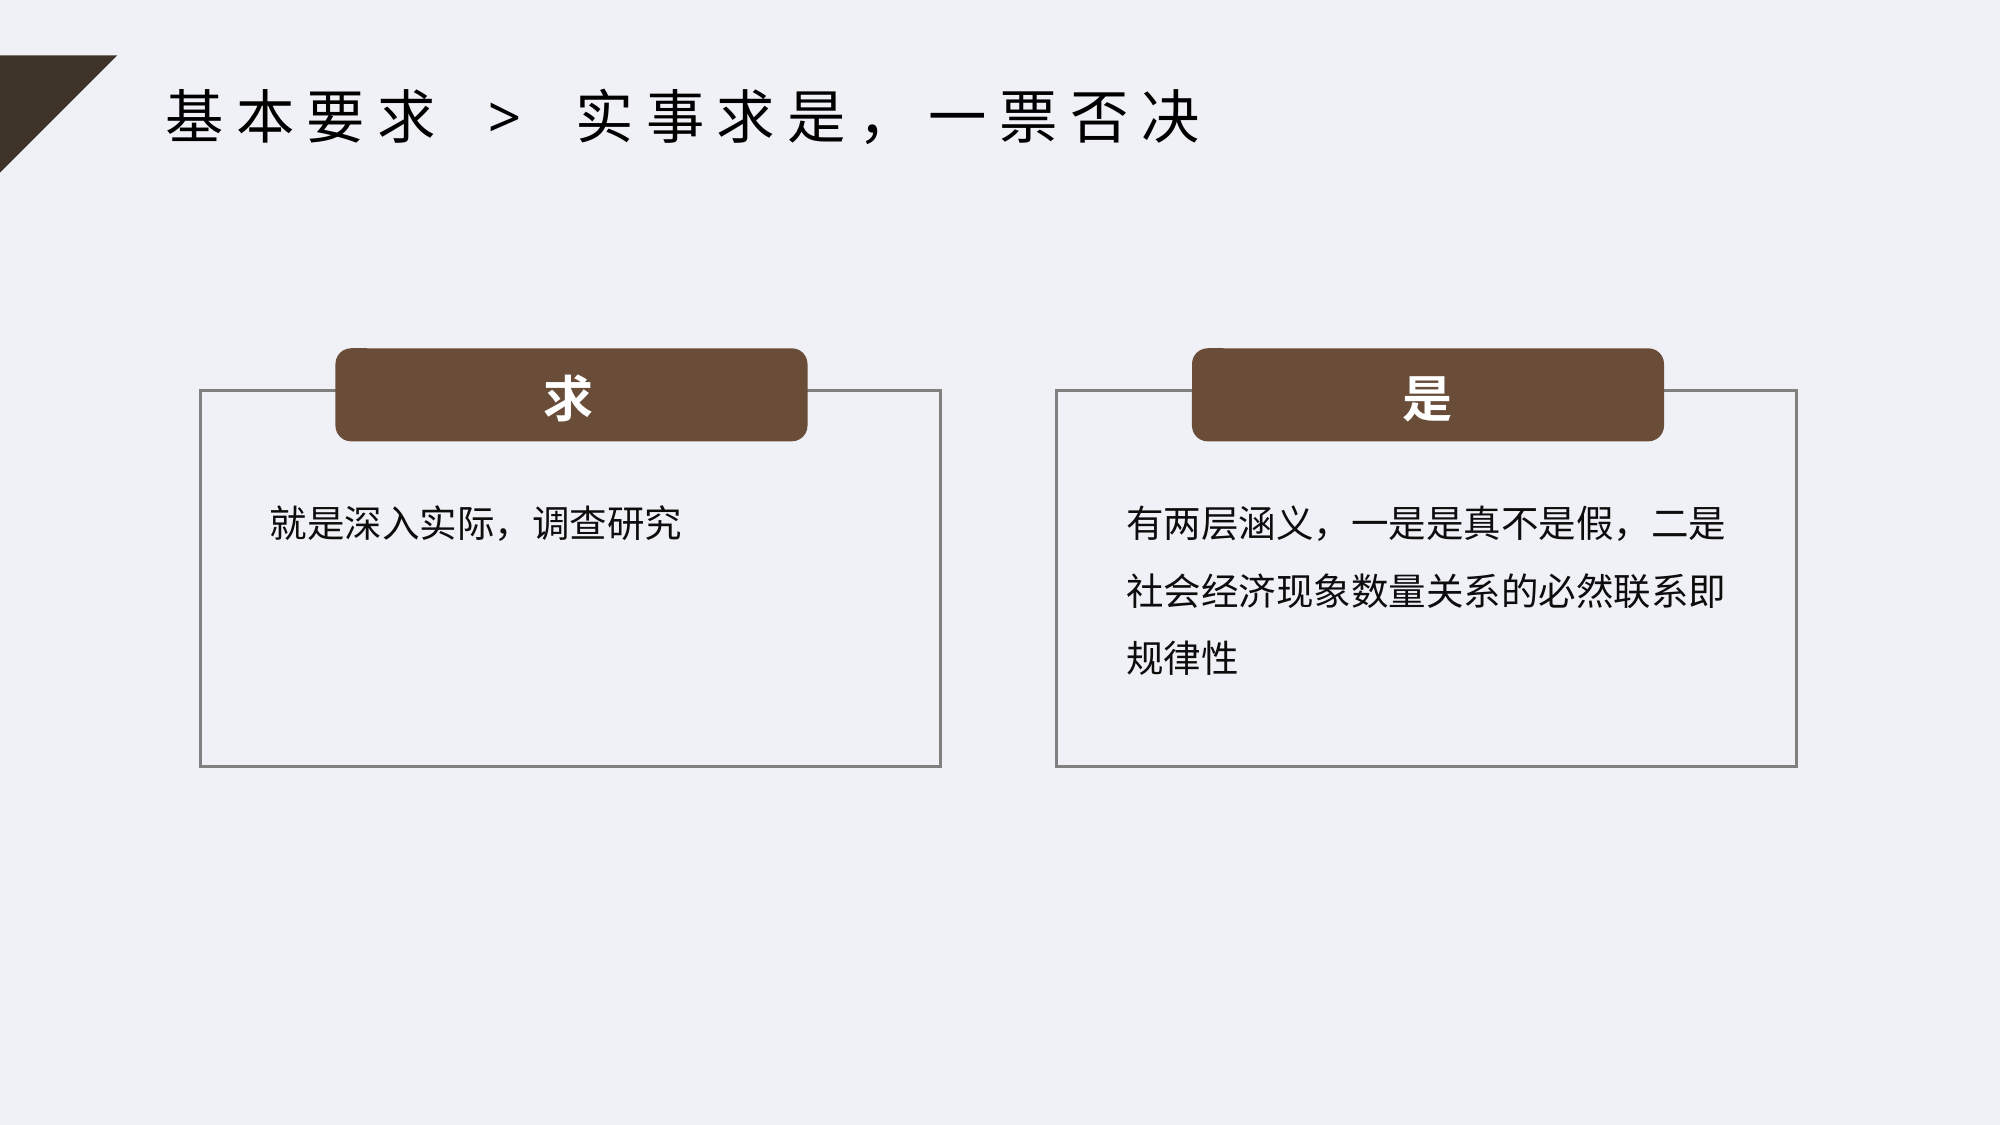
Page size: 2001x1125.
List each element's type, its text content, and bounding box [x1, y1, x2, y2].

text_box 是 [1206, 360, 1649, 436]
text_box 求 [343, 360, 794, 436]
text_box [0, 55, 118, 173]
text_box [199, 390, 941, 768]
text_box 就是深入实际，调查研究 [254, 470, 889, 553]
text_box 有两层涵义，一是是真不是假，二是社会经济现象数量关系的必然联系即规律性 [1111, 470, 1745, 688]
text_box [1056, 390, 1798, 768]
text_box [334, 347, 809, 443]
text_box [1190, 347, 1666, 443]
